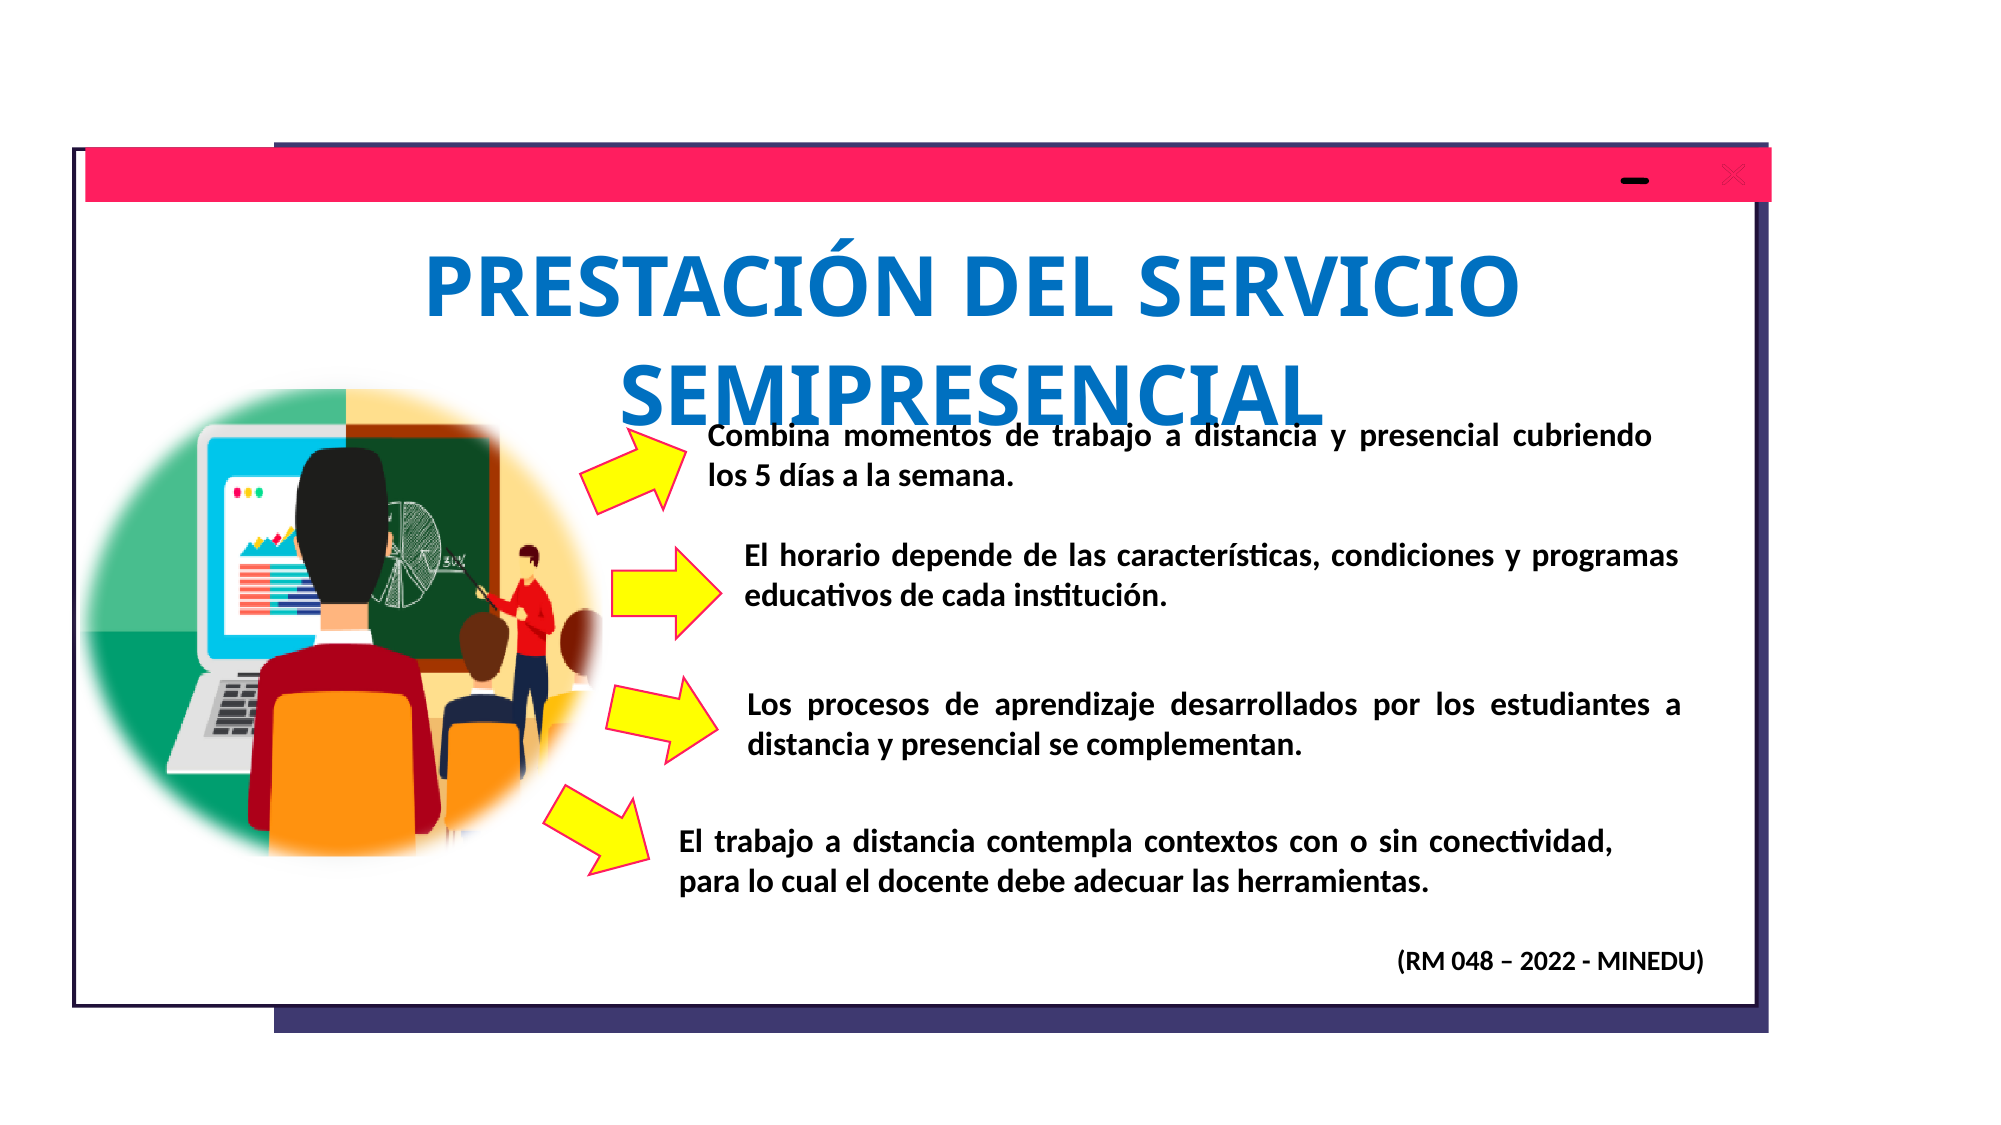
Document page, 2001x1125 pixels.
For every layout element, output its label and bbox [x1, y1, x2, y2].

text_box [85, 147, 1772, 202]
text_box [273, 142, 1769, 147]
picture [67, 365, 611, 880]
text_box [1759, 202, 1769, 225]
text_box [273, 439, 1769, 1033]
text_box [23, 225, 1878, 439]
text_box [72, 147, 1759, 225]
text_box [72, 439, 1759, 1008]
